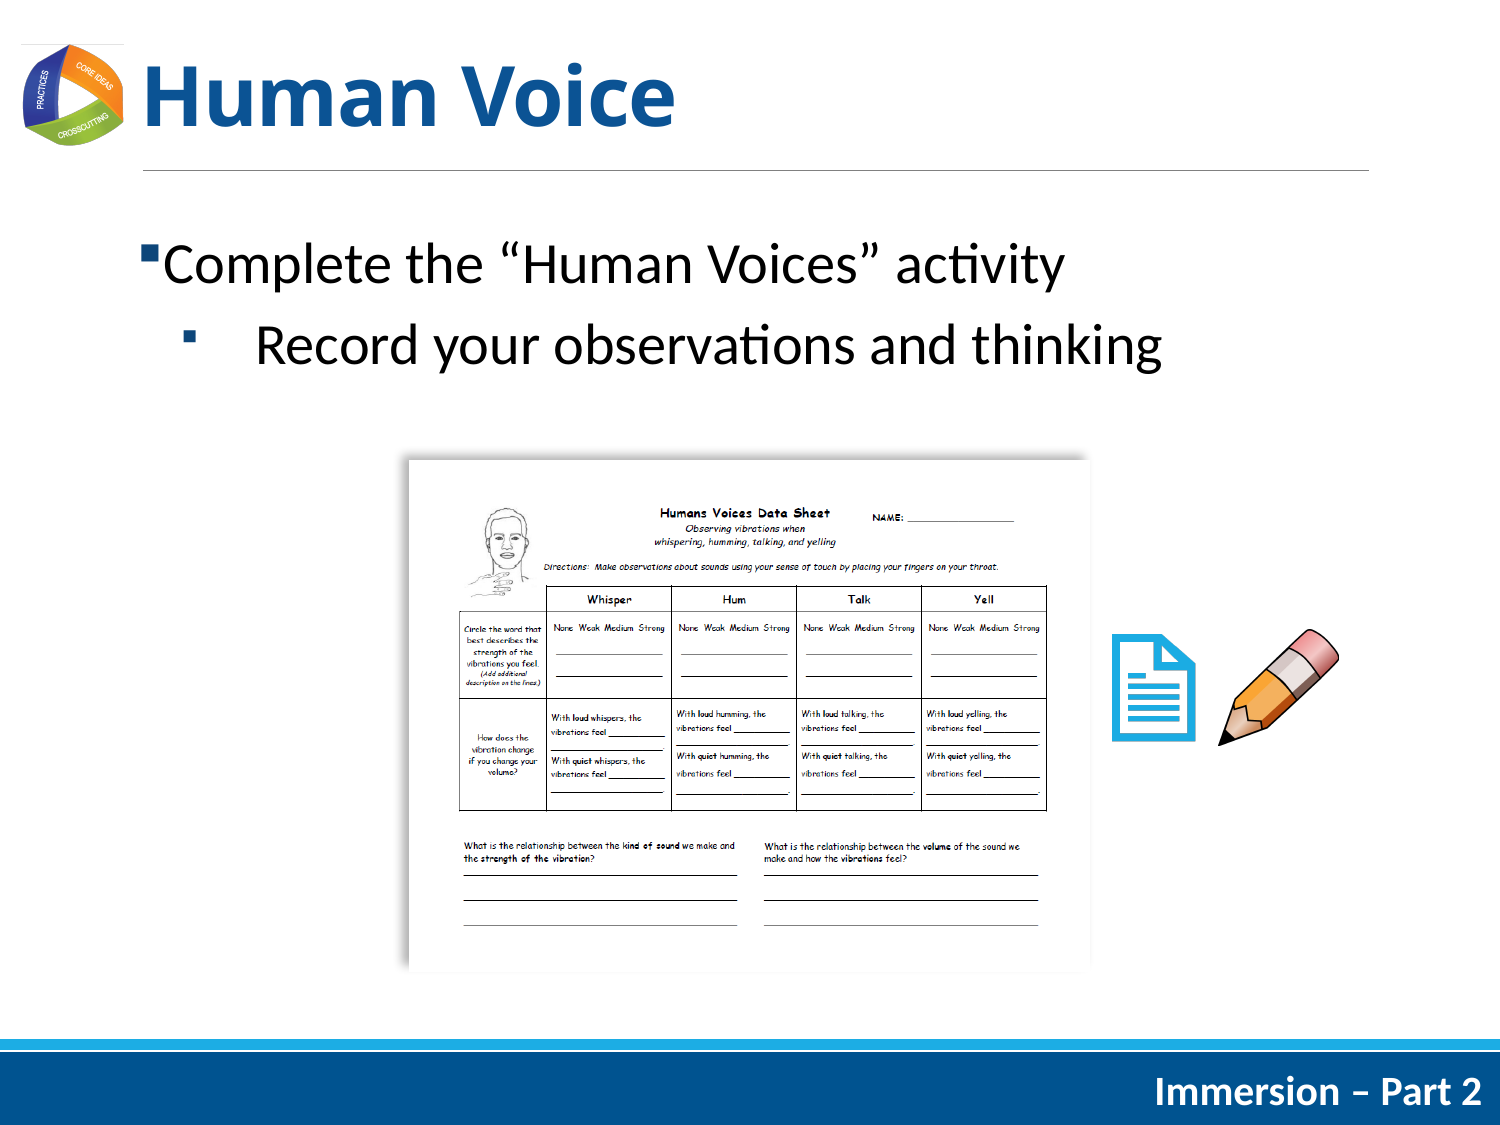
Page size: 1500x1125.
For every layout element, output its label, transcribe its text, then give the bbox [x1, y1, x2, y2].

title Human Voice [135, 39, 1373, 161]
list Complete the “Human Voices” activity Record your observations and thinking [131, 219, 1369, 880]
picture [1089, 622, 1339, 753]
picture [21, 44, 124, 146]
picture [439, 490, 1060, 941]
text_box Immersion – Part 2 [970, 1056, 1498, 1122]
